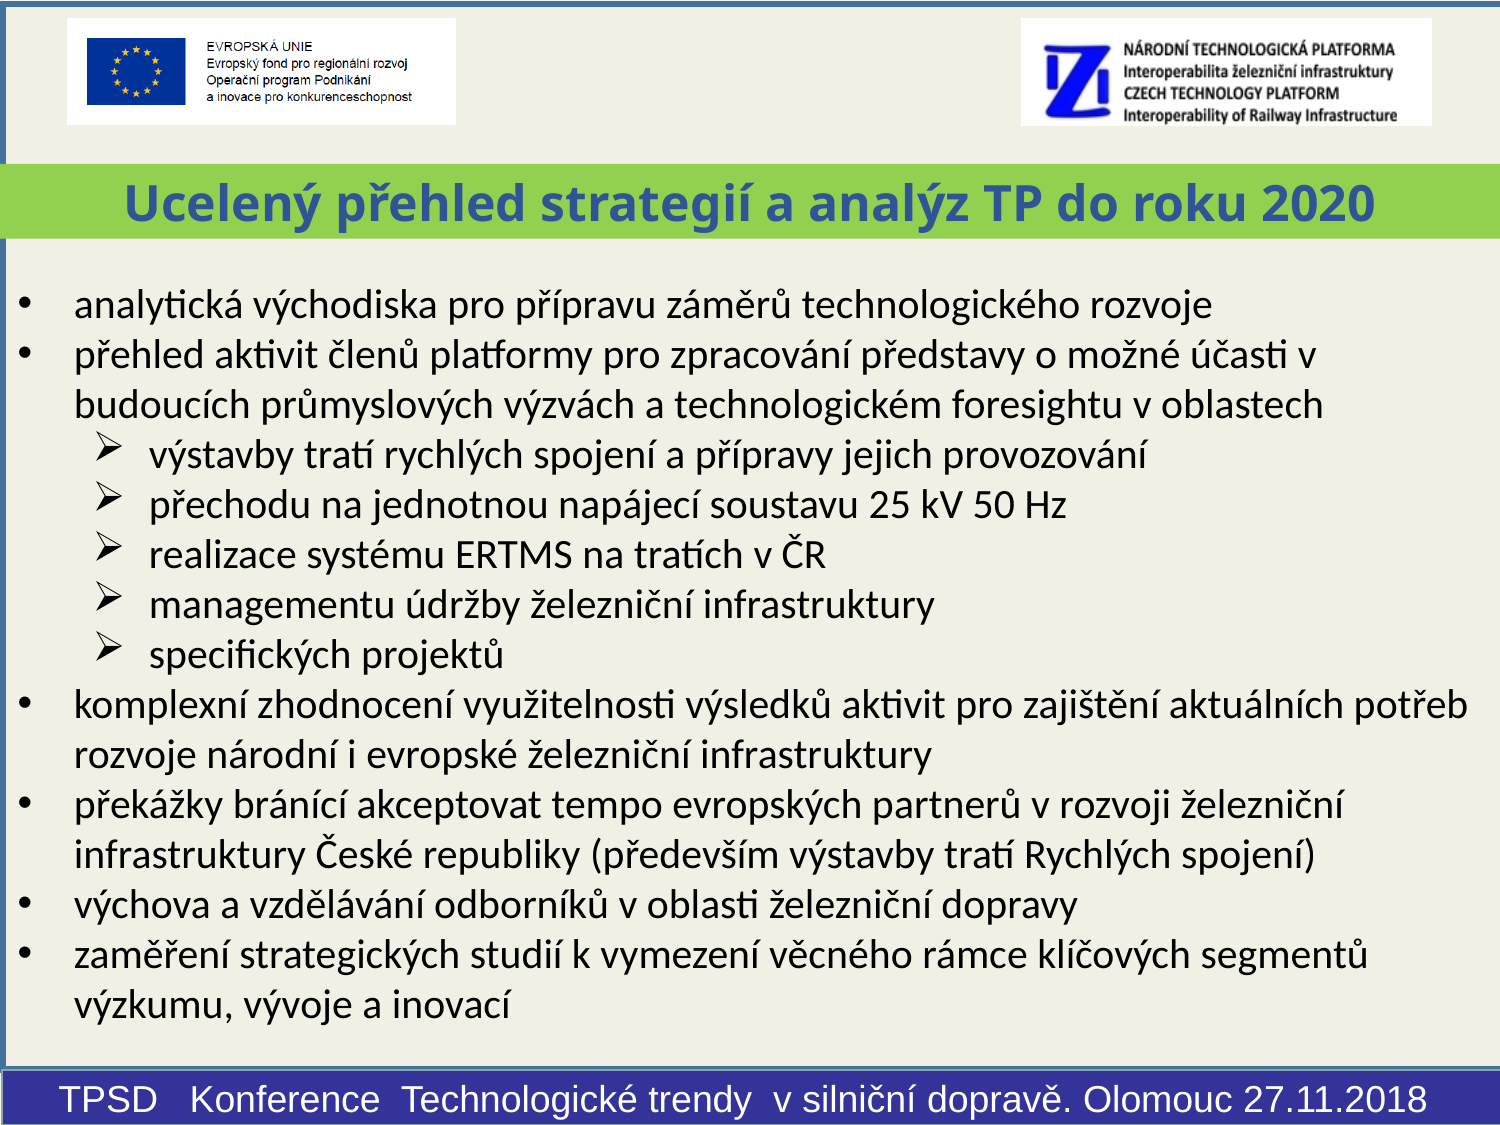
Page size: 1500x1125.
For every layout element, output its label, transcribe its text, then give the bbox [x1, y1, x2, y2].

picture [1021, 18, 1432, 126]
text_box analytická východiska pro přípravu záměrů technologického rozvoje přehled aktivit členů platformy pro zpracování představy o možné účasti v budoucích průmyslových výzvách a technologickém foresightu v oblastech výstavby tratí rychlých spojení a přípravy jejich provozování přechodu na jednotnou napájecí soustavu 25 kV 50 Hz realizace systému ERTMS na tratích v ČR managementu údržby železniční infrastruktury specifických projektů komplexní zhodnocení využitelnosti výsledků aktivit pro zajištění aktuálních potřeb rozvoje národní i evropské železniční infrastruktury překážky bránící akceptovat tempo evropských partnerů v rozvoji železniční infrastruktury České republiky (především výstavby tratí Rychlých spojení) výchova a vzdělávání odborníků v oblasti železniční dopravy zaměření strategických studií k vymezení věcného rámce klíčových segmentů výzkumu, vývoje a inovací [2, 3, 1500, 163]
text_box TPSD Konference Technologické trendy v silniční dopravě. Olomouc 27.11.2018 [1, 1069, 1500, 1125]
picture [67, 18, 456, 125]
text_box analytická východiska pro přípravu záměrů technologického rozvoje přehled aktivit členů platformy pro zpracování představy o možné účasti v budoucích průmyslových výzvách a technologickém foresightu v oblastech výstavby tratí rychlých spojení a přípravy jejich provozování přechodu na jednotnou napájecí soustavu 25 kV 50 Hz realizace systému ERTMS na tratích v ČR managementu údržby železniční infrastruktury specifických projektů komplexní zhodnocení využitelnosti výsledků aktivit pro zajištění aktuálních potřeb rozvoje národní i evropské železniční infrastruktury překážky bránící akceptovat tempo evropských partnerů v rozvoji železniční infrastruktury České republiky (především výstavby tratí Rychlých spojení) výchova a vzdělávání odborníků v oblasti železniční dopravy zaměření strategických studií k vymezení věcného rámce klíčových segmentů výzkumu, vývoje a inovací [2, 239, 1500, 1069]
text_box Ucelený přehled strategií a analýz TP do roku 2020 [0, 163, 1500, 239]
